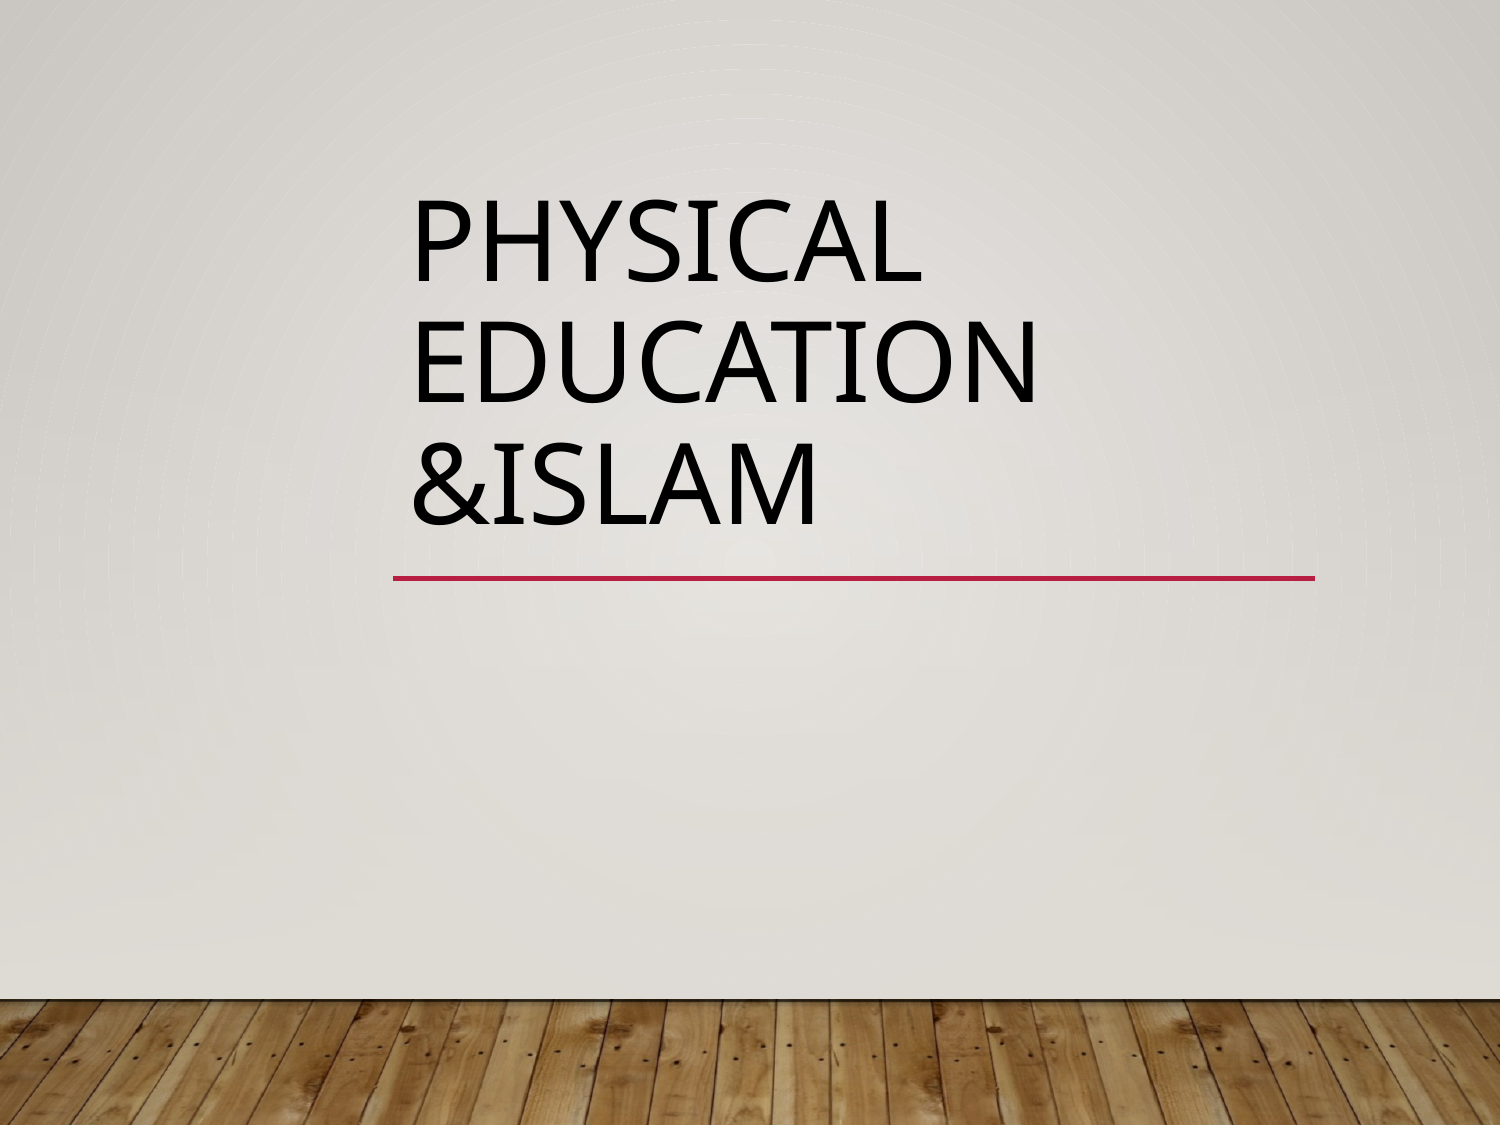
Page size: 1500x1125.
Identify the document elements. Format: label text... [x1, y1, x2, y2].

picture [0, 999, 1500, 1125]
title PHYSICAL EDUCATION &ISLAM [393, 131, 1315, 549]
